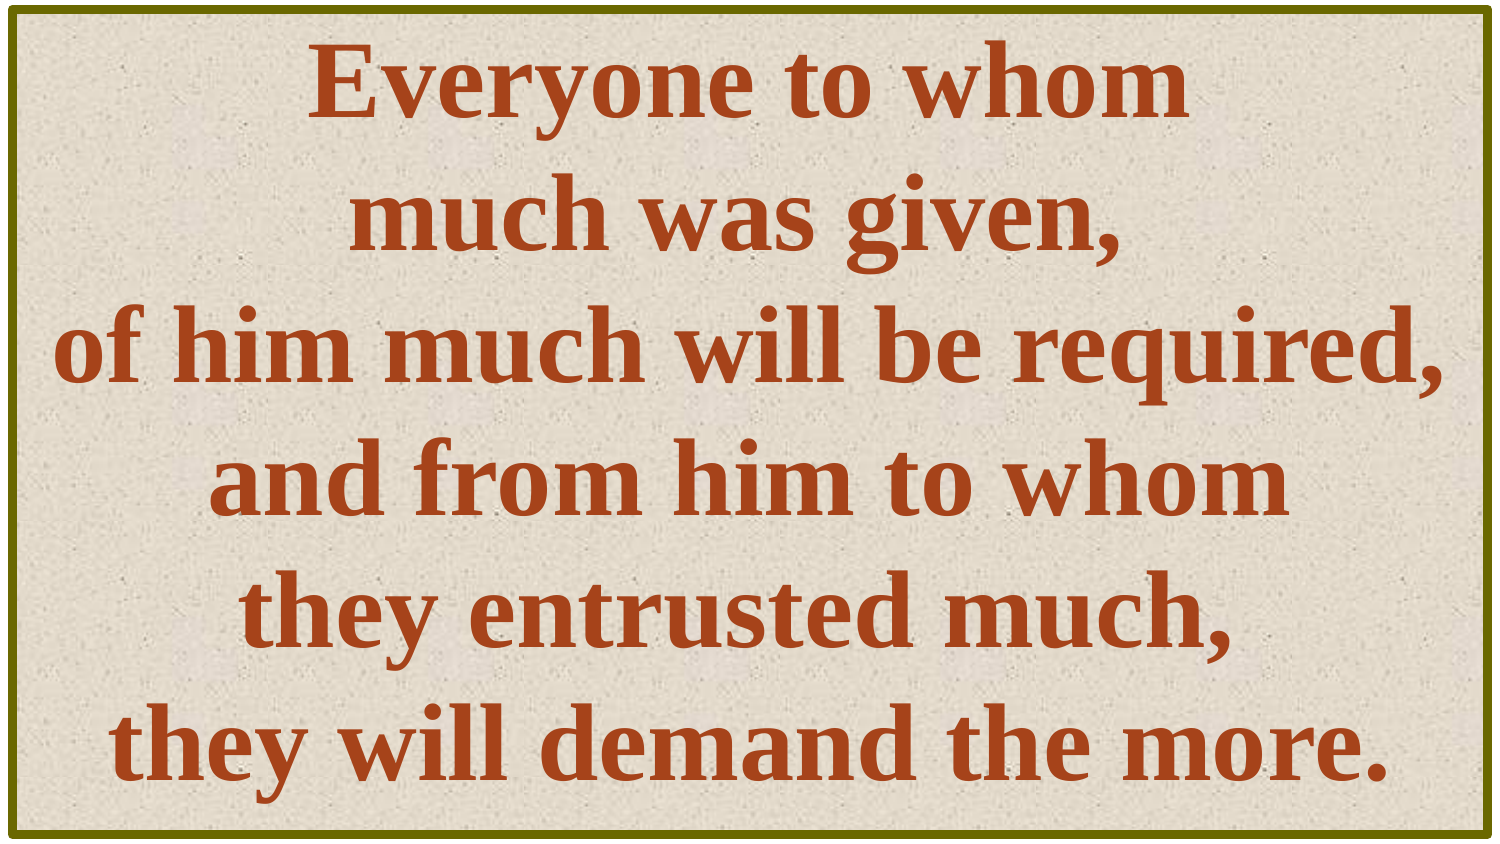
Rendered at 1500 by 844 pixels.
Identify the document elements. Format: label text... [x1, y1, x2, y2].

text_box [10, 7, 1490, 836]
text_box Everyone to whom much was given, of him much will be required, and from him to whom they entrusted much, they will demand the more. [31, 0, 1469, 810]
